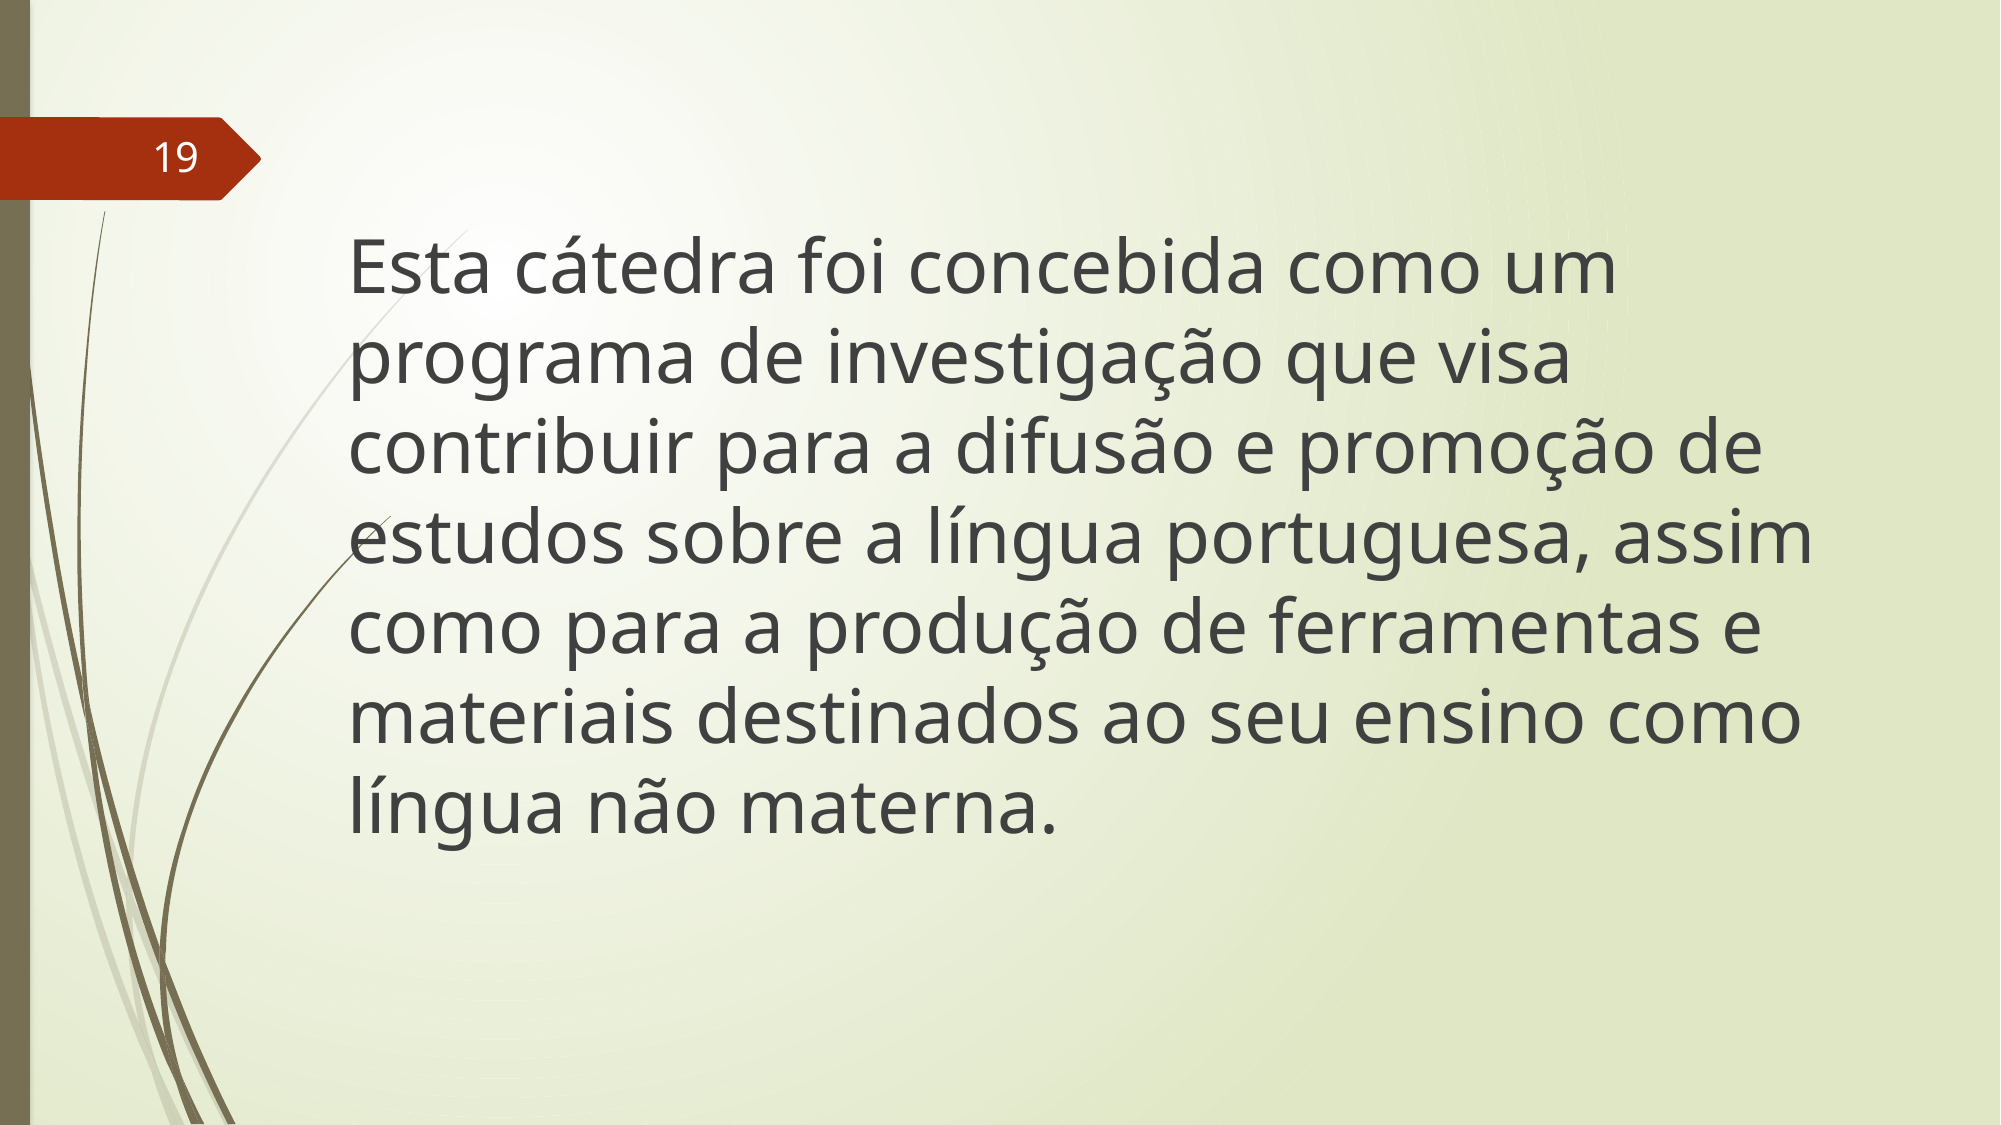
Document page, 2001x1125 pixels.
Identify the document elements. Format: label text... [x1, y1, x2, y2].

slide_number 19 [87, 129, 216, 190]
list Esta cátedra foi concebida como um programa de investigação que visa contribuir para a difusão e promoção de estudos sobre a língua portuguesa, assim como para a produção de ferramentas e materiais destinados ao seu ensino como língua não materna. [332, 210, 1888, 970]
